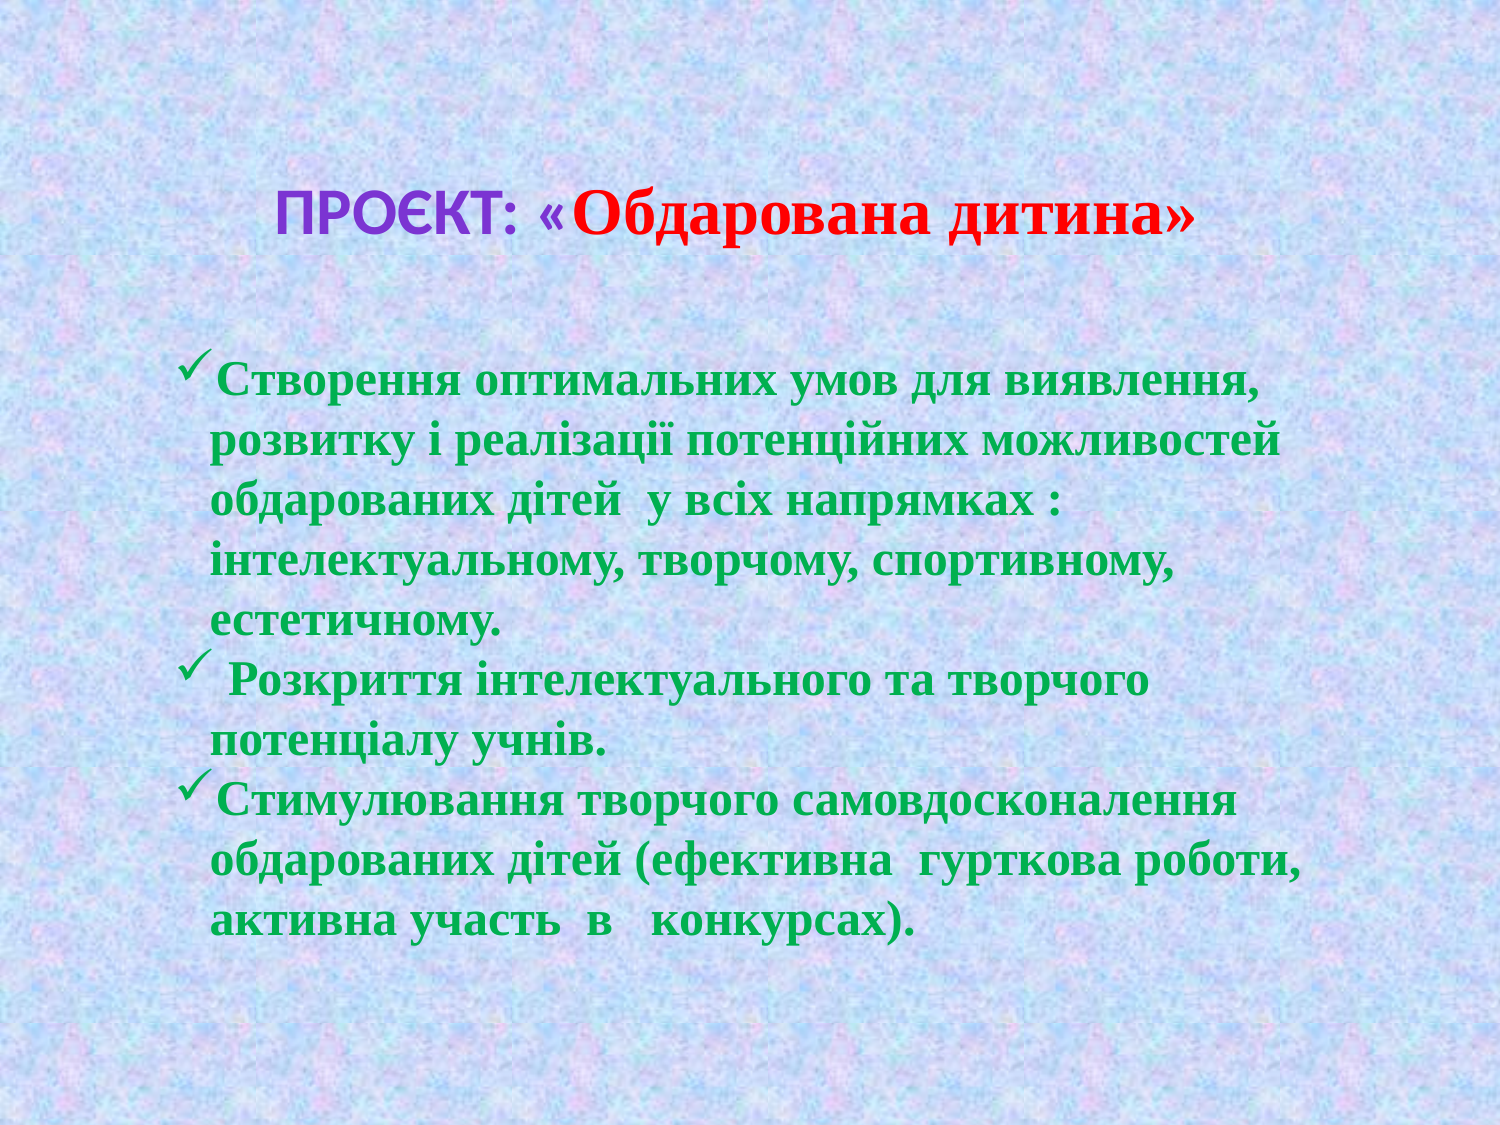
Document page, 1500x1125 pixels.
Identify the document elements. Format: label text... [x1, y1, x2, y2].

picture [0, 0, 1500, 1125]
text_box Створення оптимальних умов для виявлення, розвитку і реалізації потенційних можливостей обдарованих дітей у всіх напрямках : інтелектуальному, творчому, спортивному, естетичному. Розкриття інтелектуального та творчого потенціалу учнів. Стимулювання творчого самовдосконалення обдарованих дітей (ефективна гурткова роботи, активна участь в конкурсах). [159, 338, 1400, 1043]
text_box Проєкт: «Обдарована дитина» [242, 160, 1232, 256]
